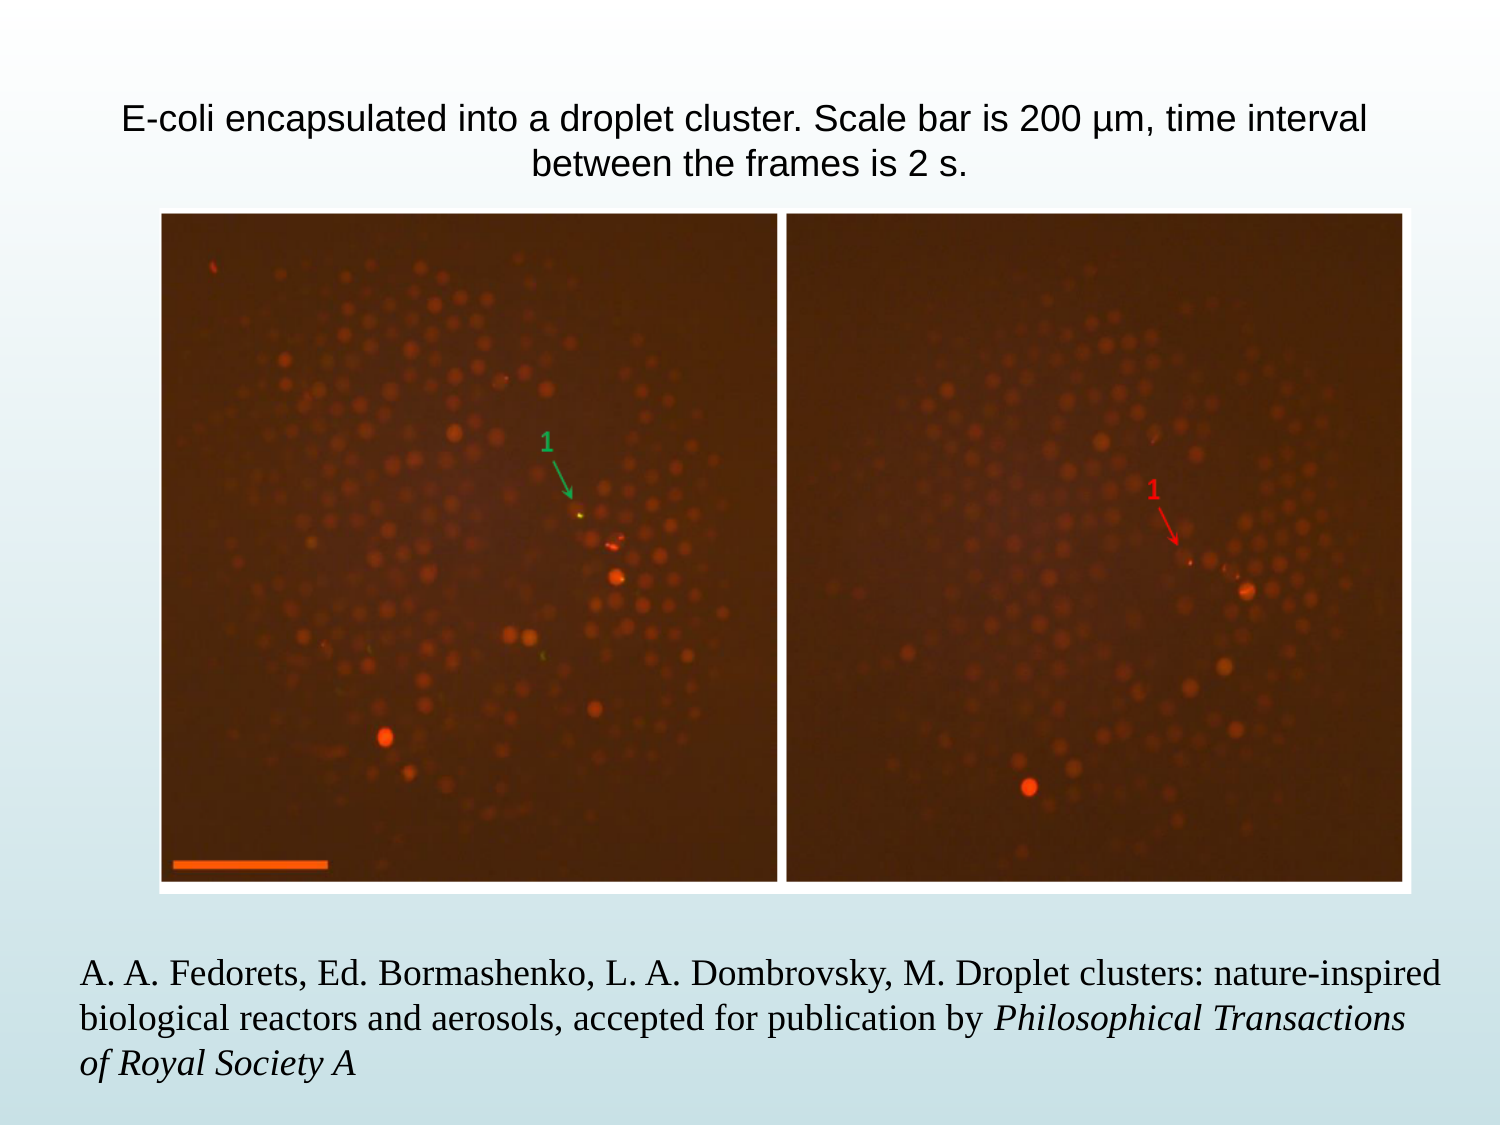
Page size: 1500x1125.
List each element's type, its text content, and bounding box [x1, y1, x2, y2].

picture [159, 207, 1412, 894]
title E-coli encapsulated into a droplet cluster. Scale bar is 200 µm, time interval between the frames is 2 s. [75, 45, 1425, 233]
text_box A. A. Fedorets, Ed. Bormashenko, L. A. Dombrovsky, M. Droplet clusters: nature-inspired biological reactors and aerosols, accepted for publication by Philosophical Transactions of Royal Society A [64, 940, 1459, 1091]
